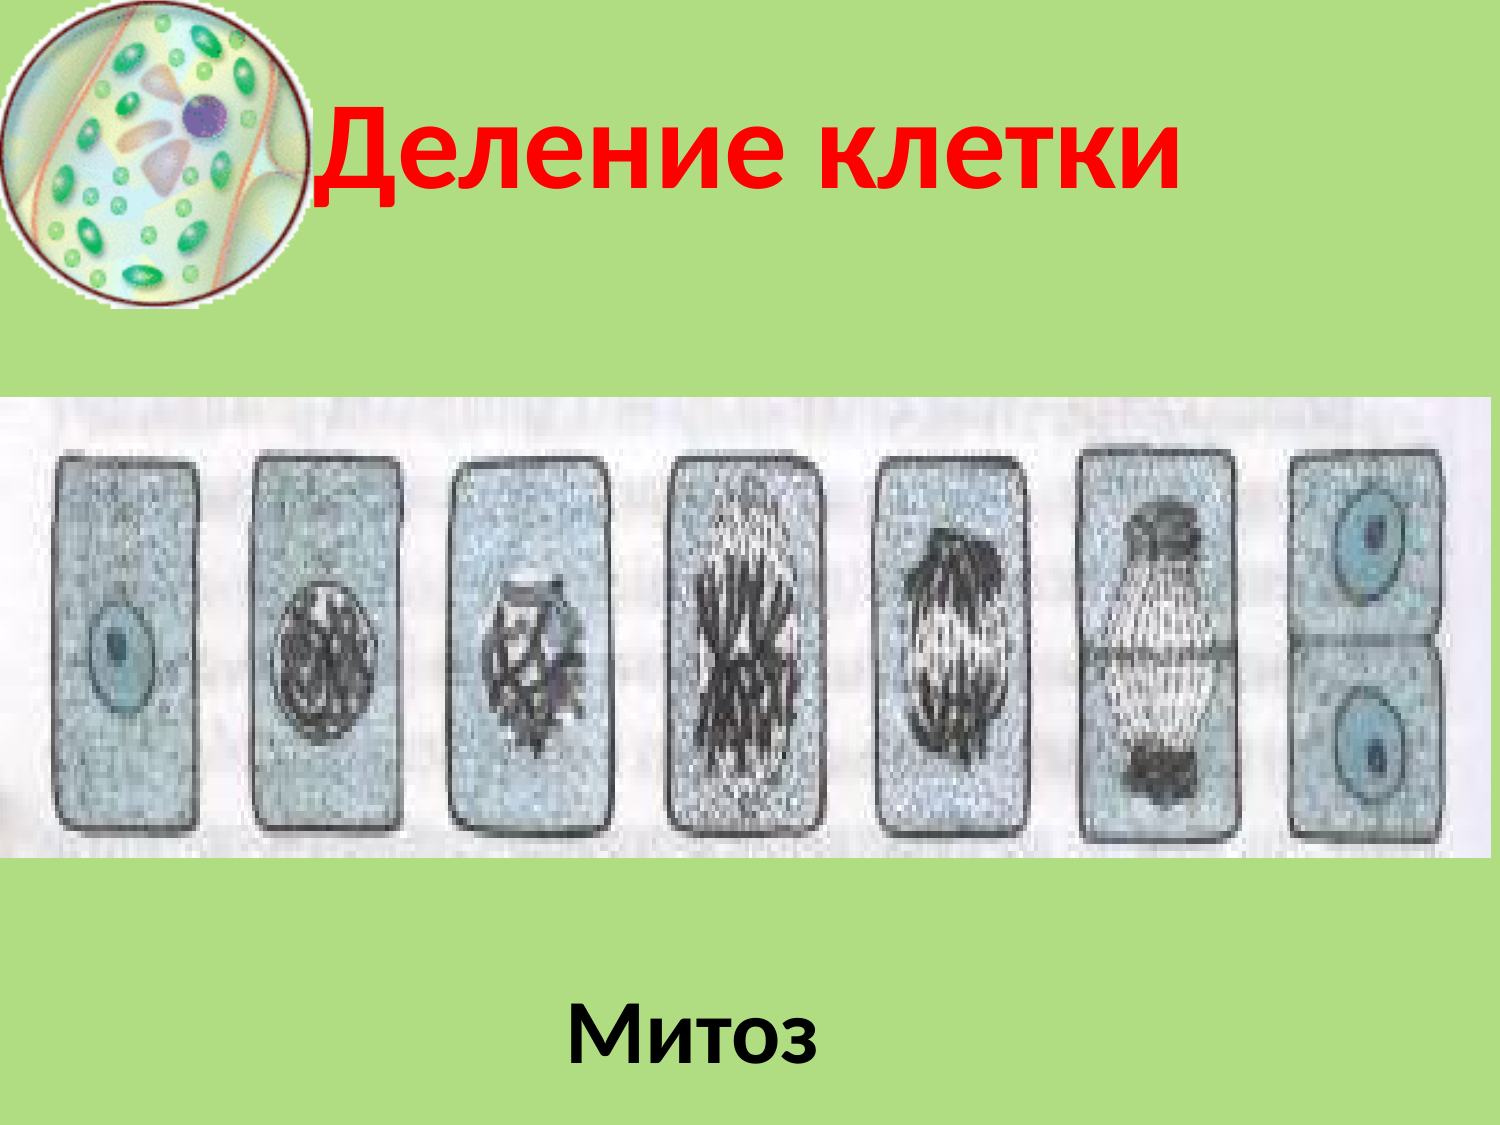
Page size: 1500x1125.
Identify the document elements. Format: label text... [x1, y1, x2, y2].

title Деление клетки [75, 45, 1425, 233]
text_box Митоз [550, 964, 856, 1089]
picture [0, 0, 313, 309]
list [0, 396, 1491, 859]
